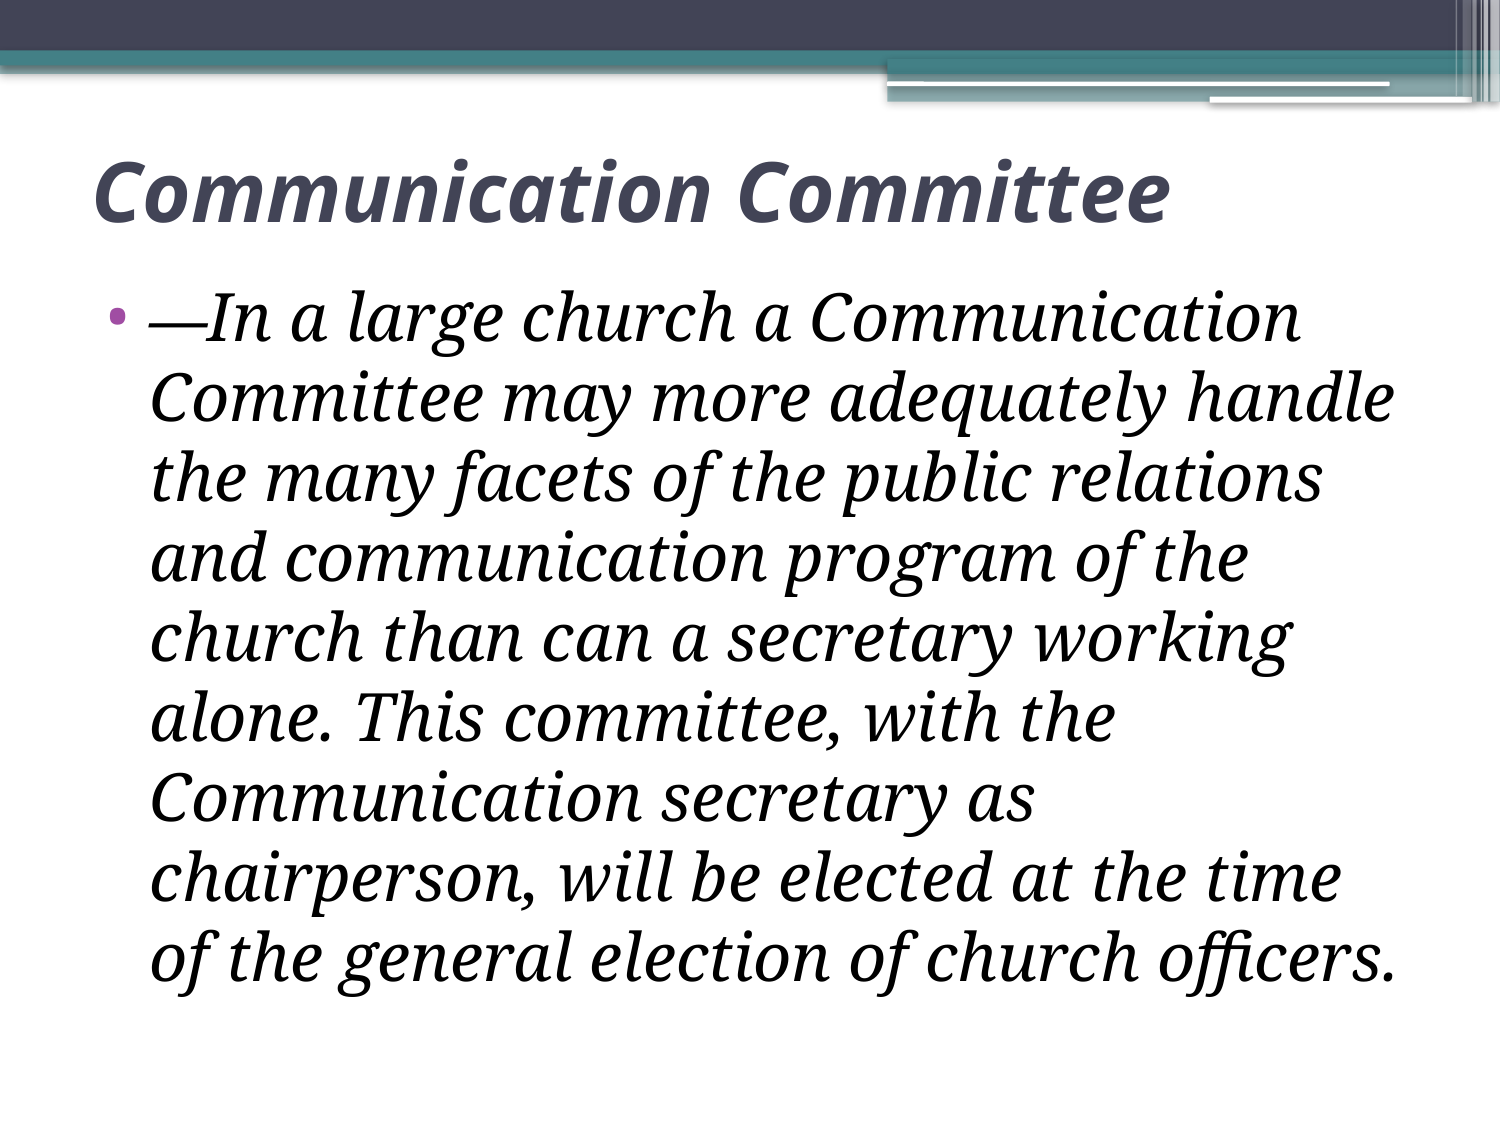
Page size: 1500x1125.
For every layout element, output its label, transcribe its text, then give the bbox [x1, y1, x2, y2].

title Communication Committee [76, 101, 1427, 277]
list —In a large church a Communication Committee may more adequately handle the many facets of the public relations and communication program of the church than can a secretary working alone. This committee, with the Communication secretary as chairperson, will be elected at the time of the general election of church officers. [75, 267, 1425, 1079]
